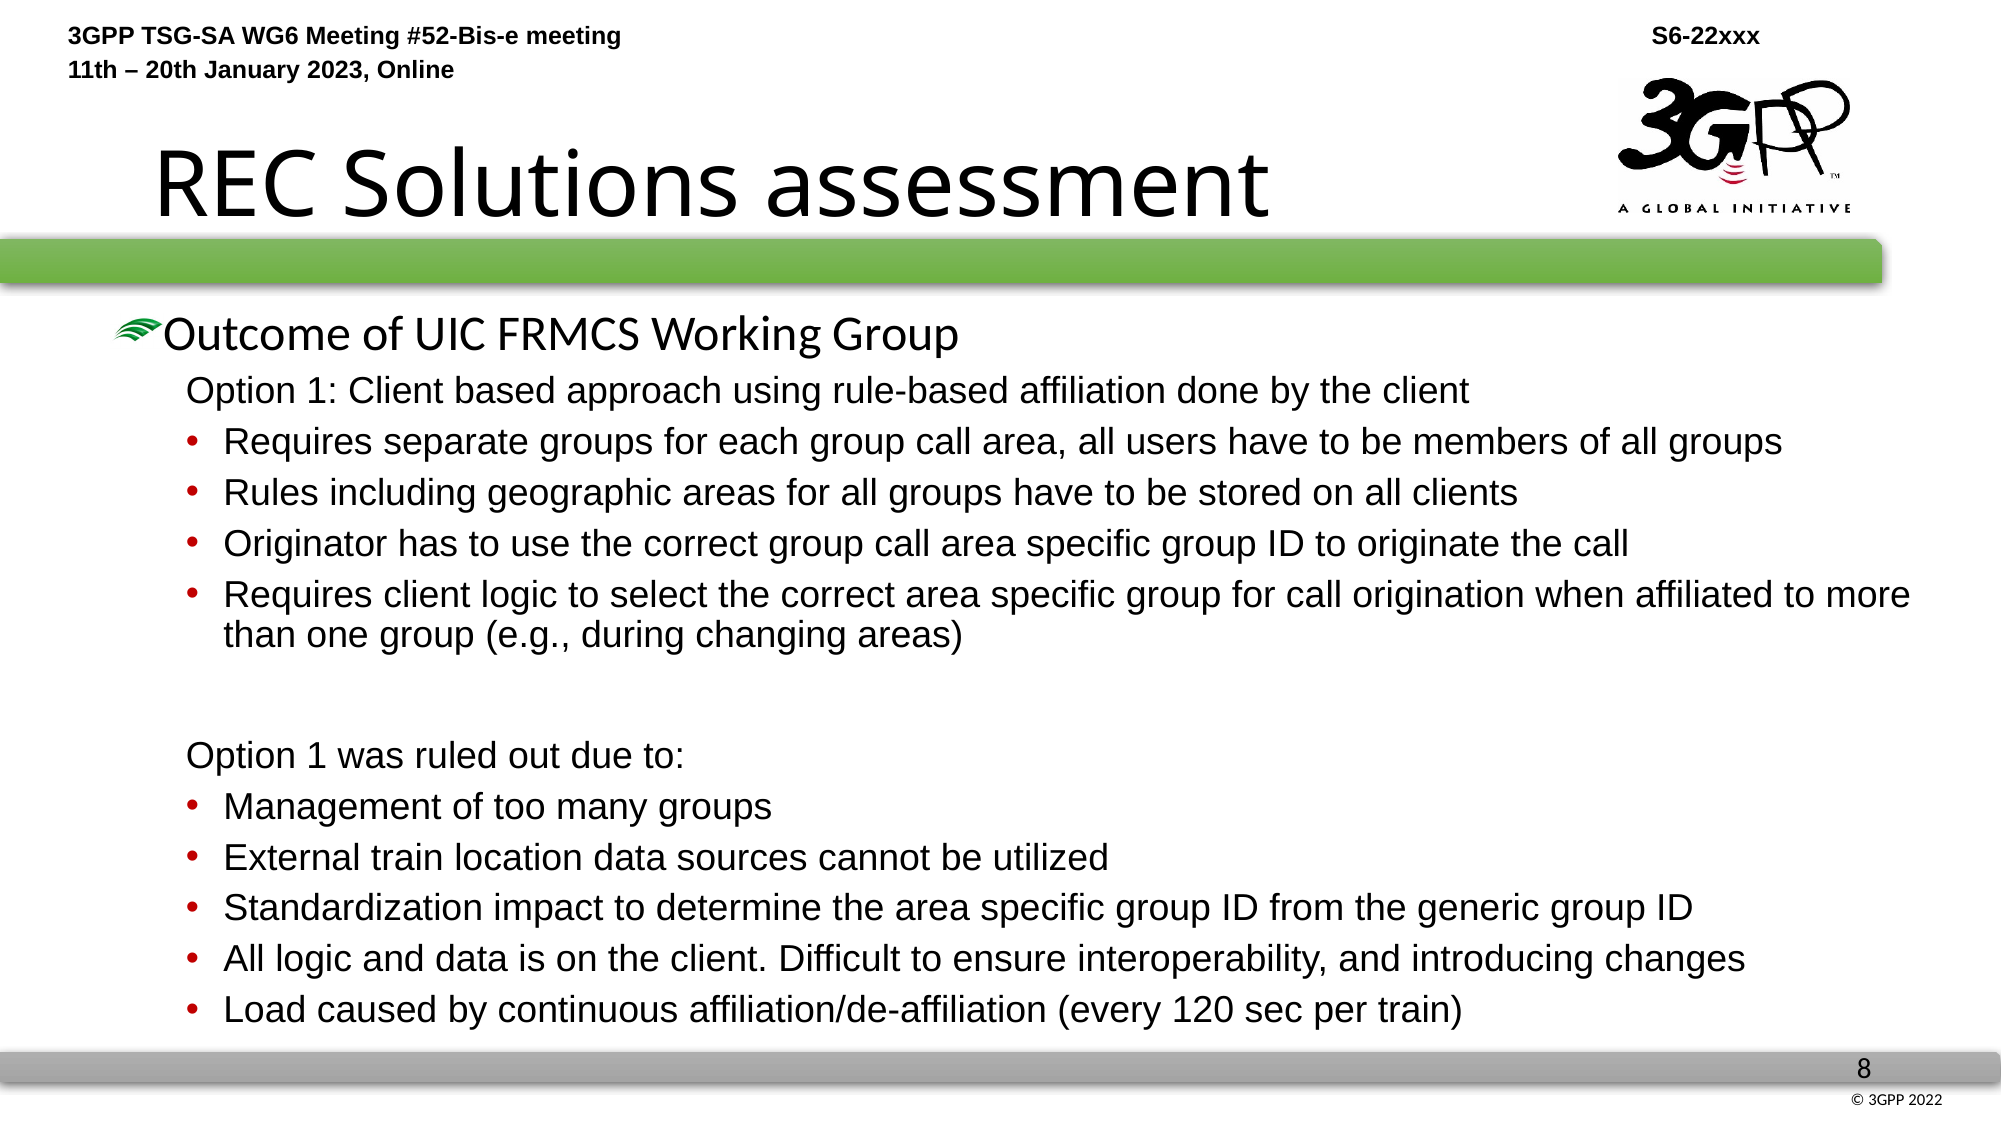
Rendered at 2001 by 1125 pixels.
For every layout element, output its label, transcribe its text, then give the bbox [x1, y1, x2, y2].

list Outcome of UIC FRMCS Working Group Option 1: Client based approach using rule-based affiliation done by the client Requires separate groups for each group call area, all users have to be members of all groups Rules including geographic areas for all groups have to be stored on all clients Originator has to use the correct group call area specific group ID to originate the call Requires client logic to select the correct area specific group for call origination when affiliated to more than one group (e.g., during changing areas) Option 1 was ruled out due to: Management of too many groups External train location data sources cannot be utilized Standardization impact to determine the area specific group ID from the generic group ID All logic and data is on the client. Difficult to ensure interoperability, and introducing changes Load caused by continuous affiliation/de-affiliation (every 120 sec per train) [95, 299, 1930, 1046]
picture [110, 313, 164, 349]
title REC Solutions assessment [137, 96, 1863, 278]
picture [1618, 78, 1850, 96]
